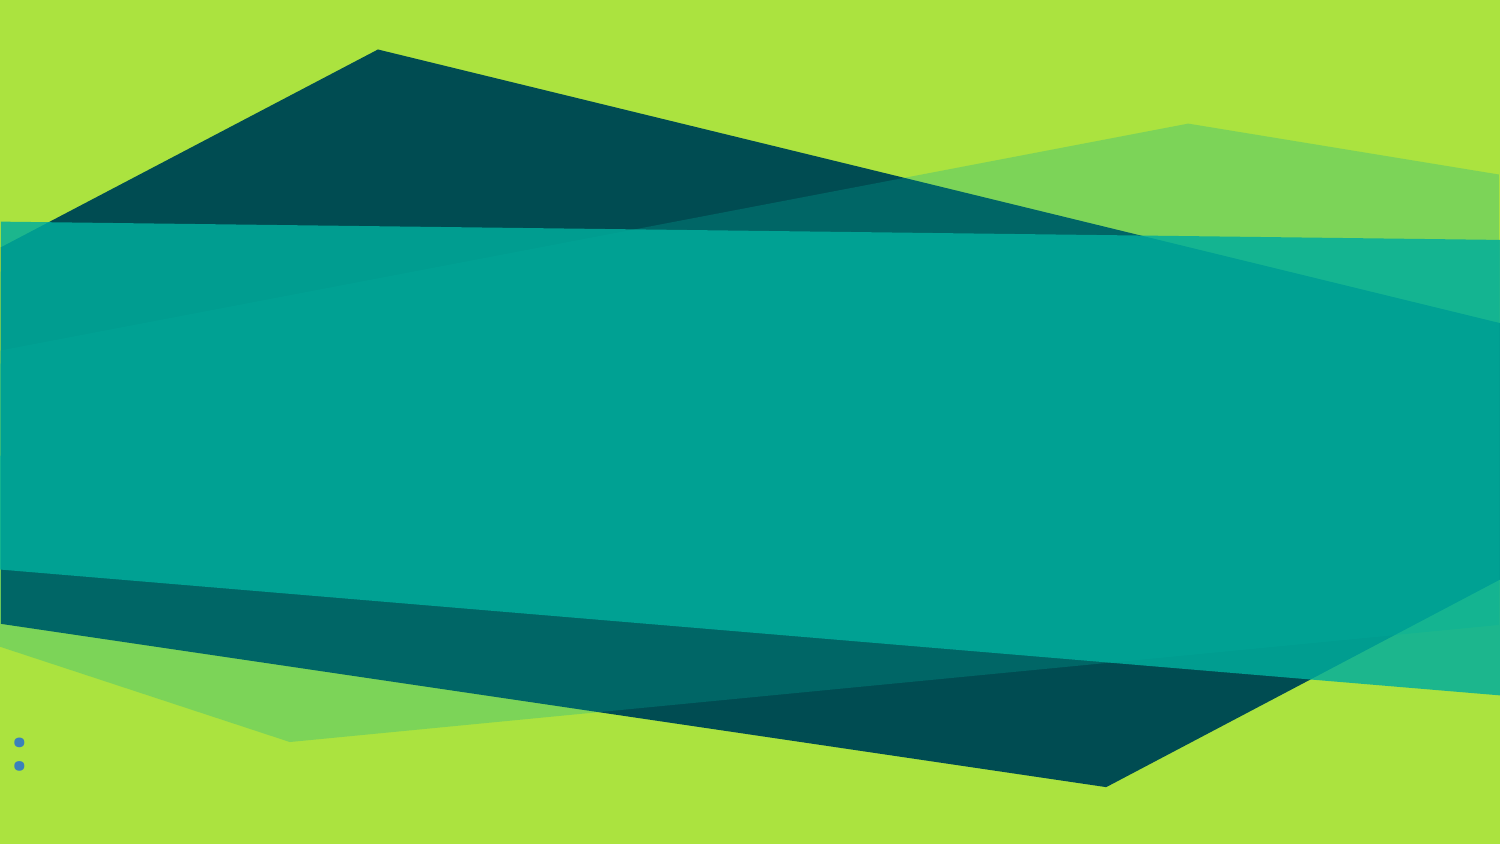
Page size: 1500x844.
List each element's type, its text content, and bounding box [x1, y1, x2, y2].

title : [0, 246, 59, 797]
